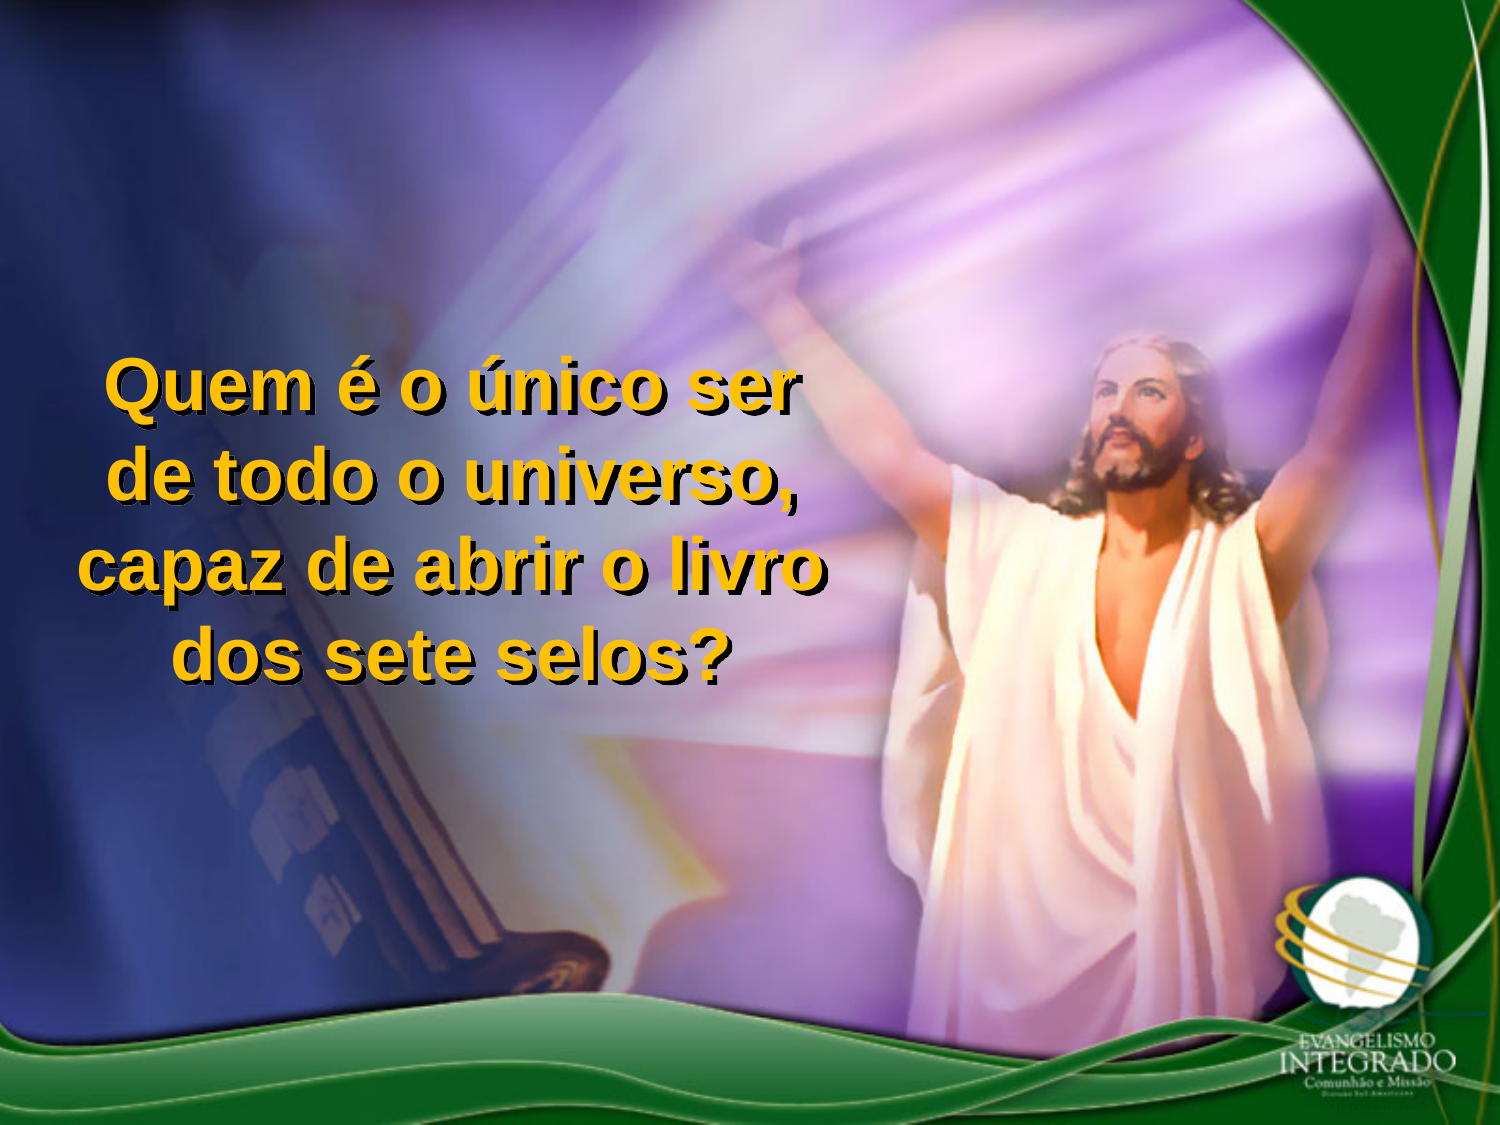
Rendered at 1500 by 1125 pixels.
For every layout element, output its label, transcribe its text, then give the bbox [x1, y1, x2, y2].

text_box Quem é o único ser de todo o universo, capaz de abrir o livro dos sete selos? [46, 328, 856, 703]
picture [0, 0, 1500, 1125]
